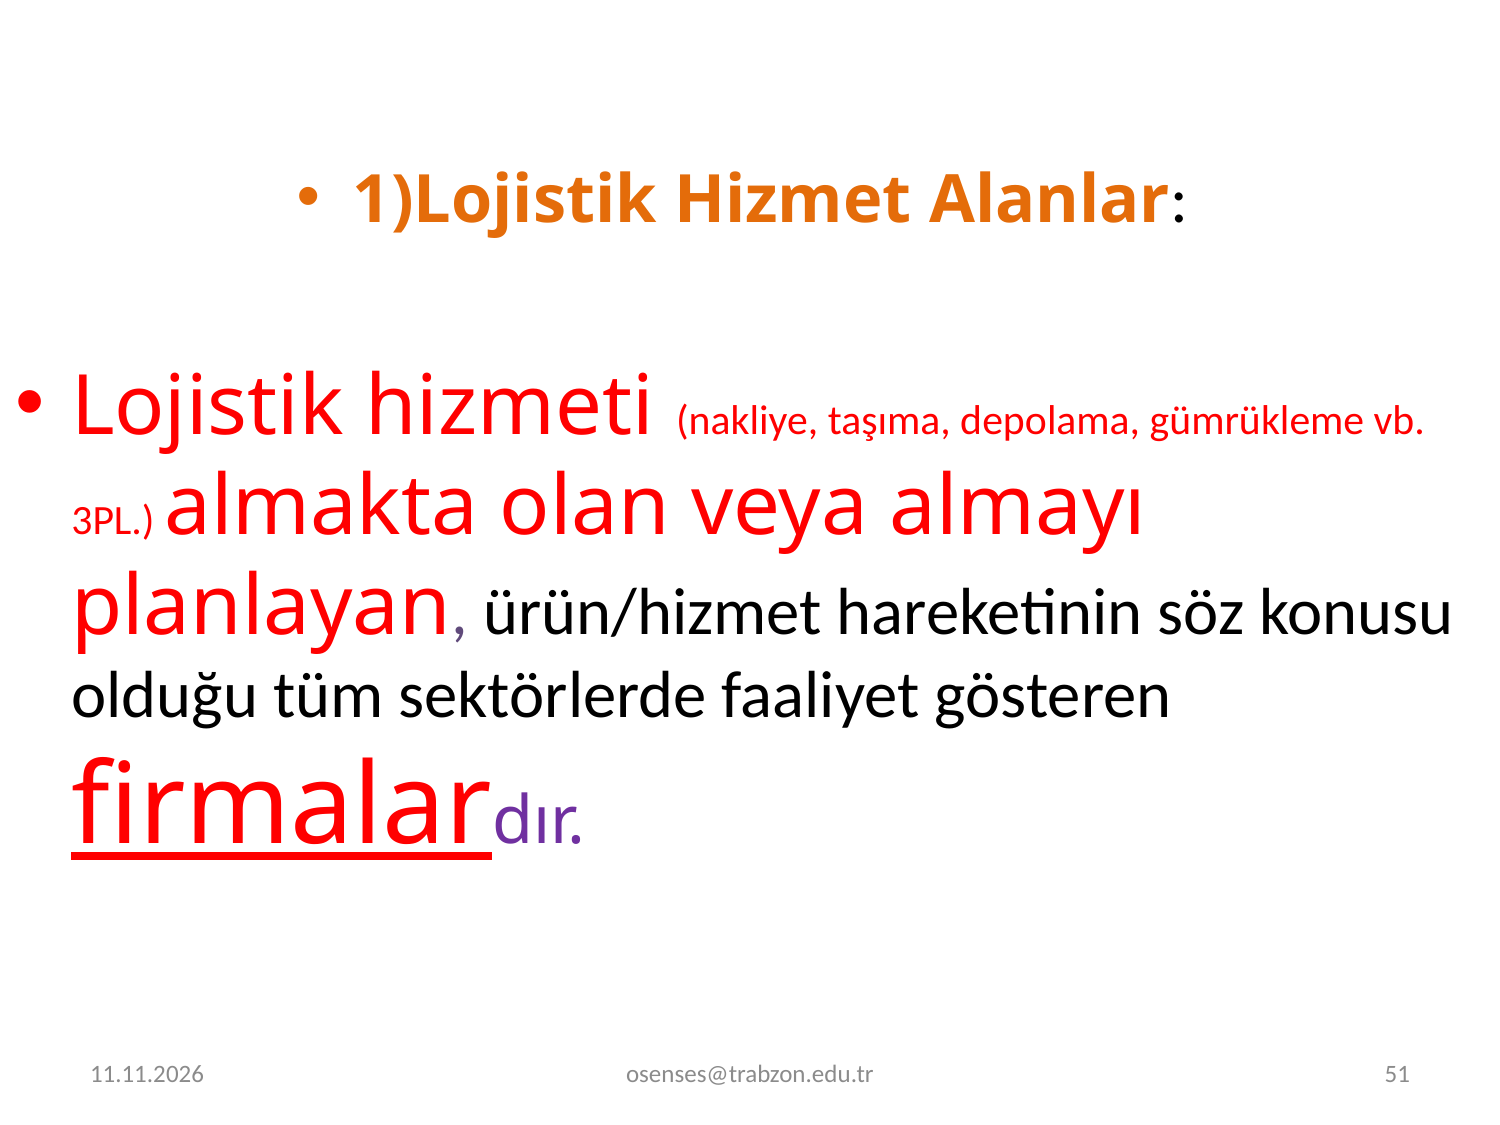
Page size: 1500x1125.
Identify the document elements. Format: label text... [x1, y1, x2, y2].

slide_number 51 [1074, 1042, 1425, 1103]
footer osenses@trabzon.edu.tr [512, 1042, 988, 1103]
list 1)Lojistik Hizmet Alanlar: Lojistik hizmeti (nakliye, taşıma, depolama, gümrükleme vb. 3PL.) almakta olan veya almayı planlayan, ürün/hizmet hareketinin söz konusu olduğu tüm sektörlerde faaliyet gösteren firmalardır. [0, 54, 1500, 1094]
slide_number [75, 1042, 425, 1103]
